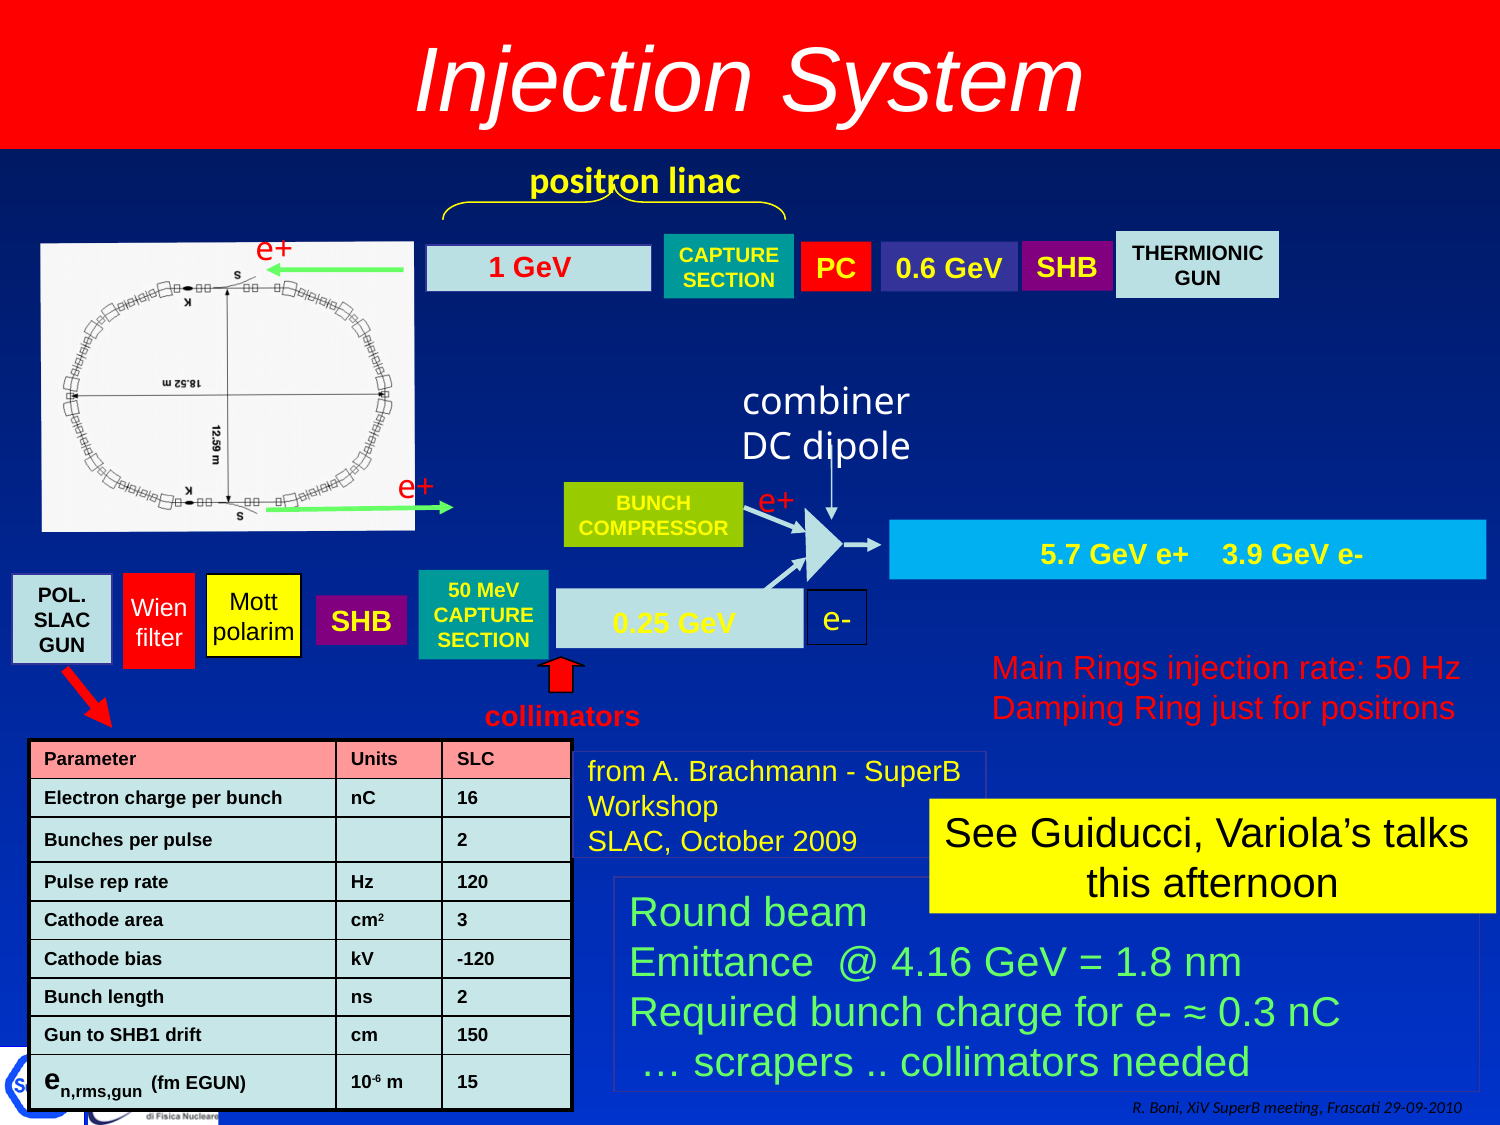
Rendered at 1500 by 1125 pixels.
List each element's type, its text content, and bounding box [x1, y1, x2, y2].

text_box Injection System [0, 0, 1500, 149]
table_cell Bunches per pulse [31, 818, 335, 861]
table_cell 2 [443, 818, 570, 861]
table_header SLC [443, 748, 570, 778]
table_cell cm [337, 1017, 441, 1054]
table_cell Electron charge per bunch [31, 779, 335, 816]
table_cell nC [337, 779, 441, 816]
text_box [11, 148, 1495, 740]
table_cell 16 [443, 779, 570, 816]
table_cell -120 [443, 940, 570, 977]
table_cell Cathode area [31, 902, 335, 939]
table_cell [337, 818, 441, 861]
picture [0, 1047, 84, 1125]
table_cell Cathode bias [31, 940, 335, 977]
table_cell Hz [337, 863, 441, 900]
text_box from A. Brachmann - SuperB Workshop SLAC, October 2009 [572, 751, 987, 858]
picture [88, 1112, 219, 1125]
table_cell Bunch length [31, 979, 335, 1015]
table_cell Gun to SHB1 drift [31, 1017, 335, 1054]
table_cell 10-6 m [337, 1055, 441, 1108]
table_header Units [337, 748, 441, 778]
table_cell Pulse rep rate [31, 863, 335, 900]
table_cell 15 [443, 1055, 570, 1108]
text_box R. Boni, XiV SuperB meeting, Frascati 29-09-2010 [1117, 1092, 1478, 1125]
table_cell kV [337, 940, 441, 977]
table_header Parameter [31, 748, 335, 778]
table_cell 2 [443, 979, 570, 1015]
table_cell 120 [443, 863, 570, 900]
table_cell en,rms,gun (fm EGUN) [31, 1055, 335, 1108]
text_box See Guiducci, Variola’s talks this afternoon [929, 798, 1497, 914]
table_cell cm2 [337, 902, 441, 939]
text_box Round beam Emittance @ 4.16 GeV = 1.8 nm Required bunch charge for e- ≈ 0.3 nC … scrapers .. collimators needed [614, 876, 1480, 1092]
table_cell 3 [443, 902, 570, 939]
table_cell 150 [443, 1017, 570, 1054]
table_cell ns [337, 979, 441, 1015]
